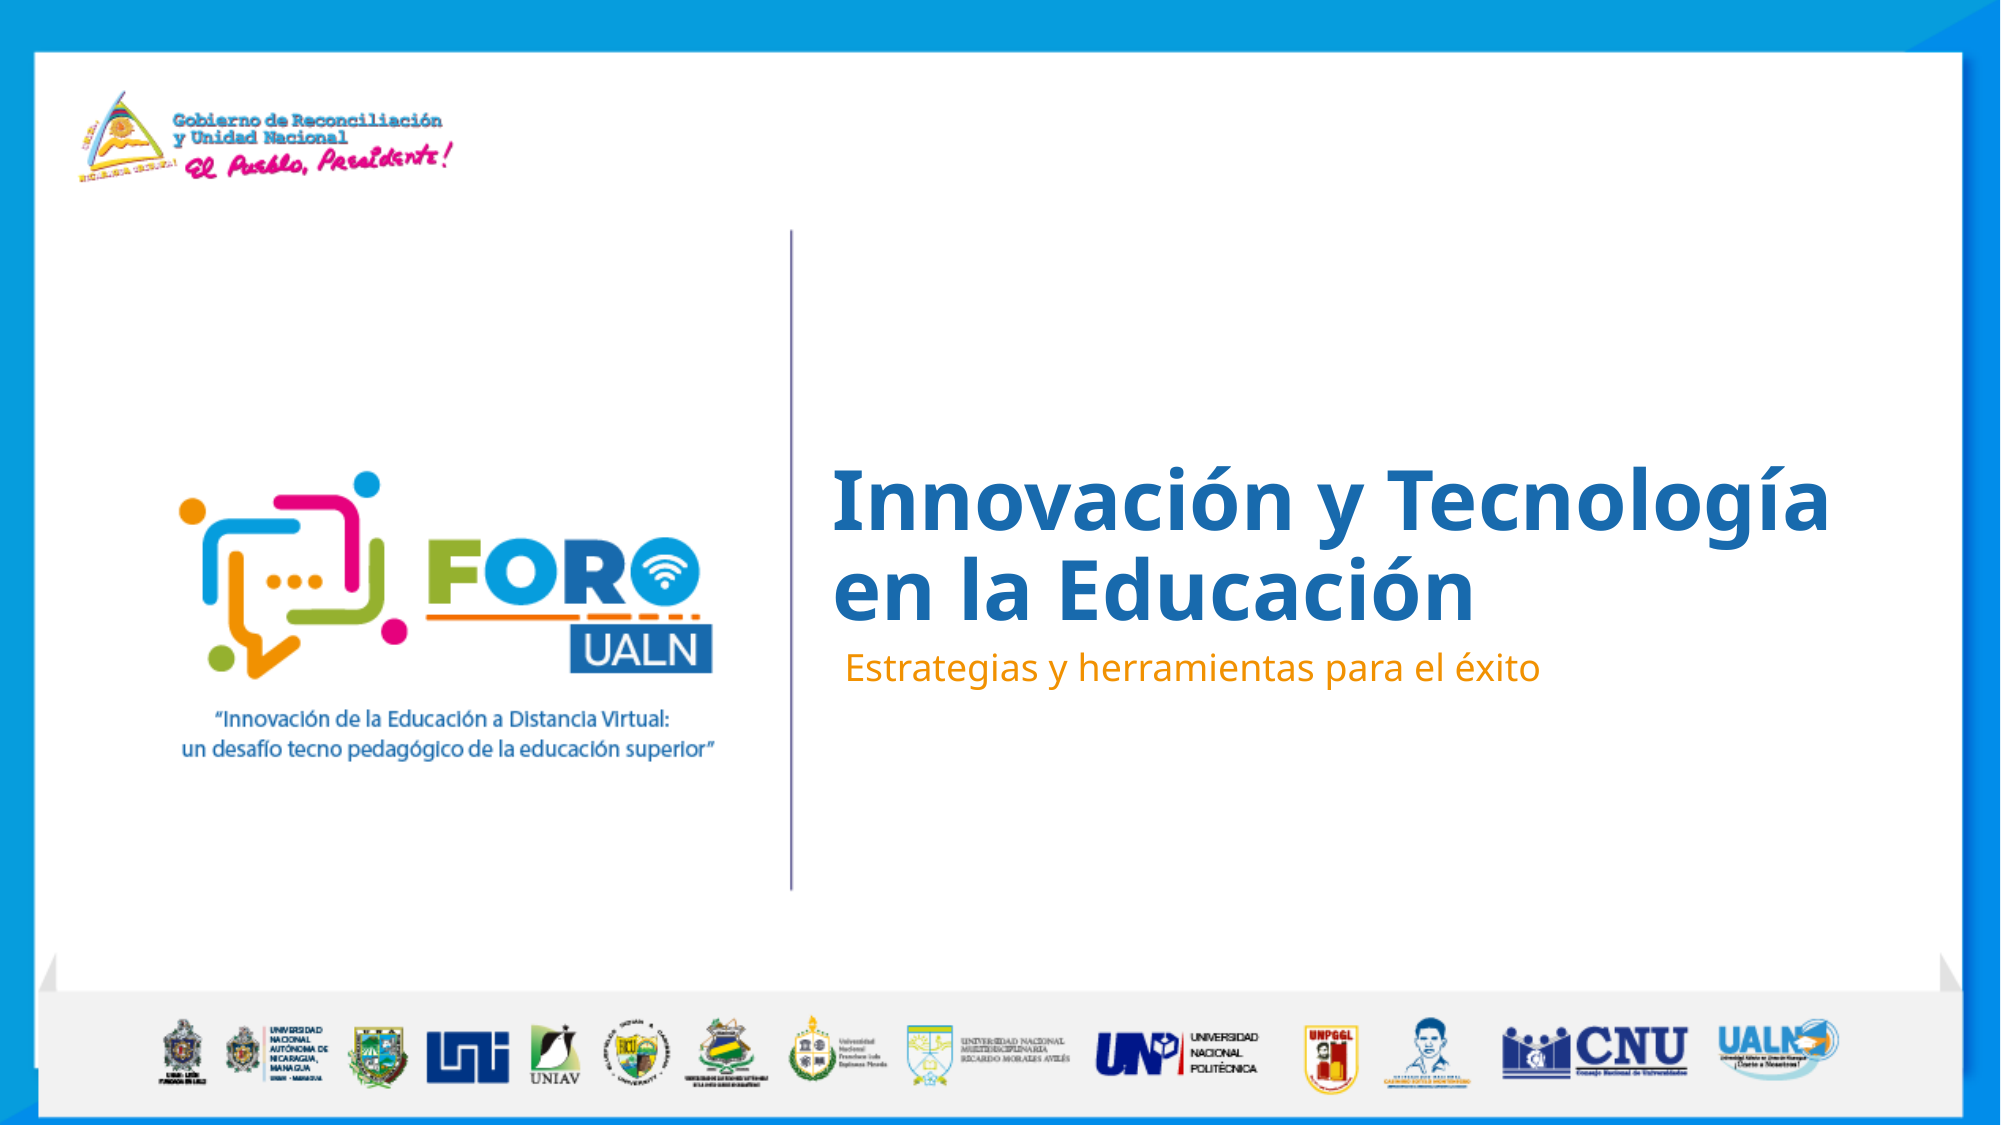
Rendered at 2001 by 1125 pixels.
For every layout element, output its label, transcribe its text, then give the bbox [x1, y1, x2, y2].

subtitle Innovación y Tecnología en la Educación [817, 450, 1881, 675]
text_box Estrategias y herramientas para el éxito [829, 627, 1630, 721]
picture [0, 0, 2001, 1125]
